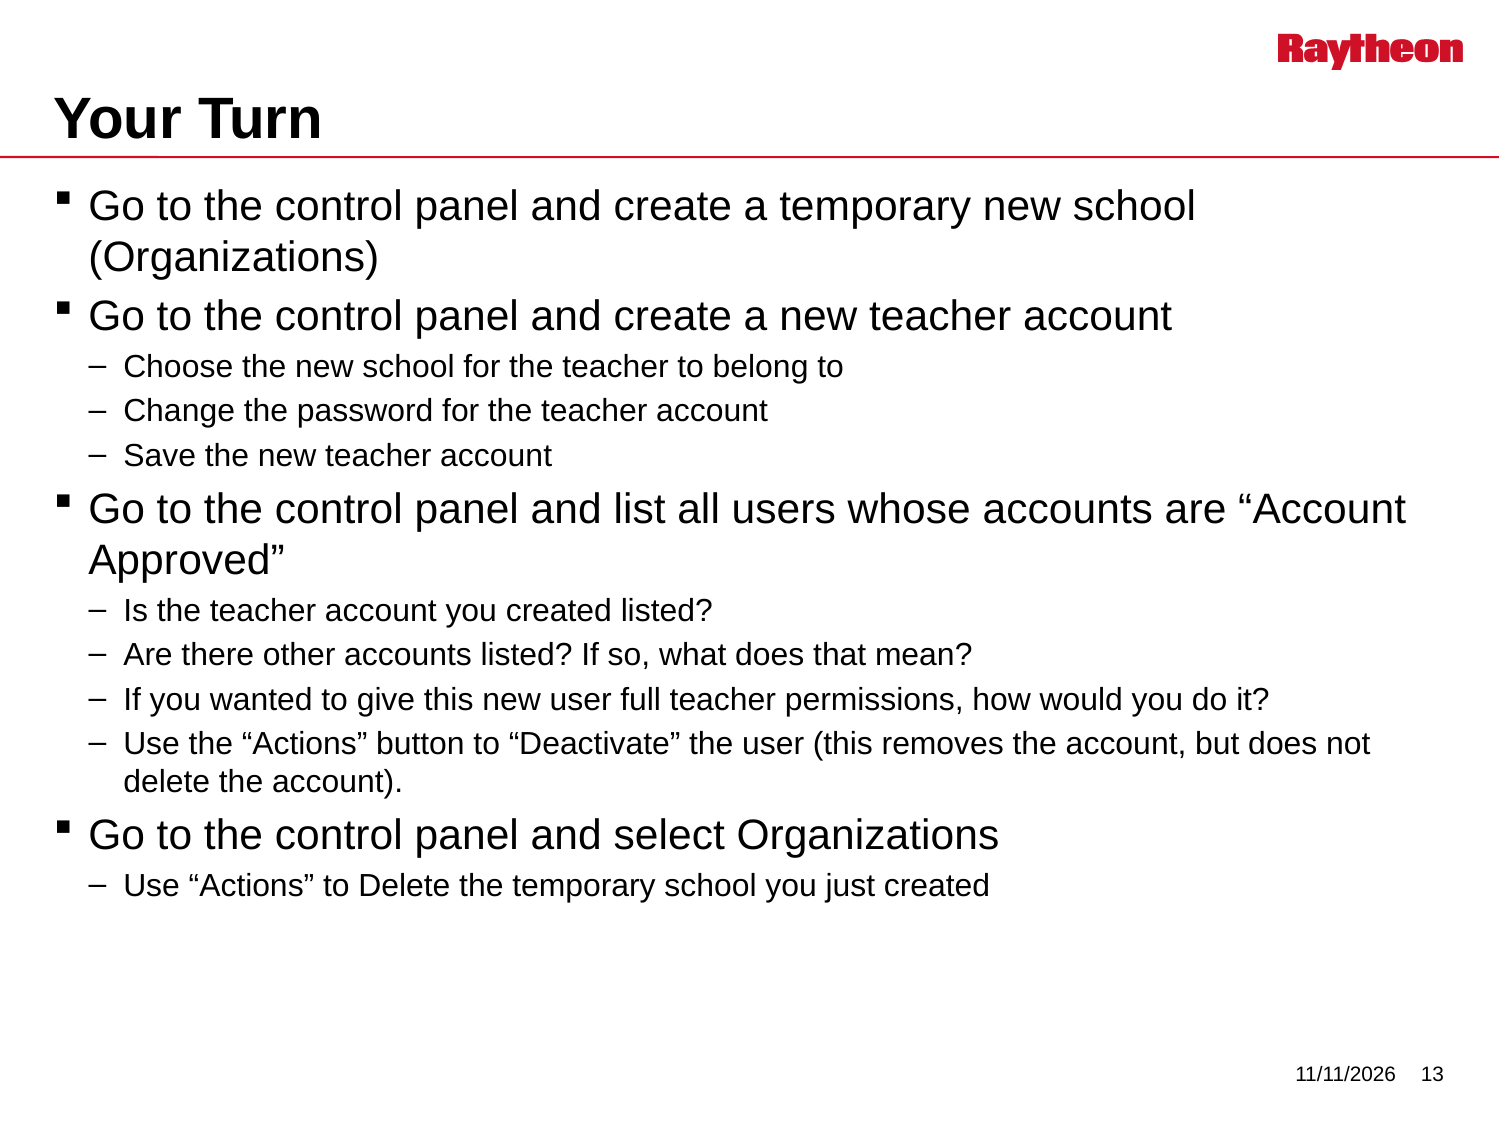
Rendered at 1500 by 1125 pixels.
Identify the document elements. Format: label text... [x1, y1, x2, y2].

slide_number 13 [1420, 1042, 1490, 1103]
picture [1278, 33, 1463, 70]
title Your Turn [38, 45, 1225, 158]
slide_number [1045, 1042, 1396, 1103]
list Go to the control panel and create a temporary new school (Organizations) Go to the control panel and create a new teacher account Choose the new school for the teacher to belong to Change the password for the teacher account Save the new teacher account Go to the control panel and list all users whose accounts are “Account Approved” Is the teacher account you created listed? Are there other accounts listed? If so, what does that mean? If you wanted to give this new user full teacher permissions, how would you do it? Use the “Actions” button to “Deactivate” the user (this removes the account, but does not delete the account). Go to the control panel and select Organizations Use “Actions” to Delete the temporary school you just created [38, 170, 1461, 913]
